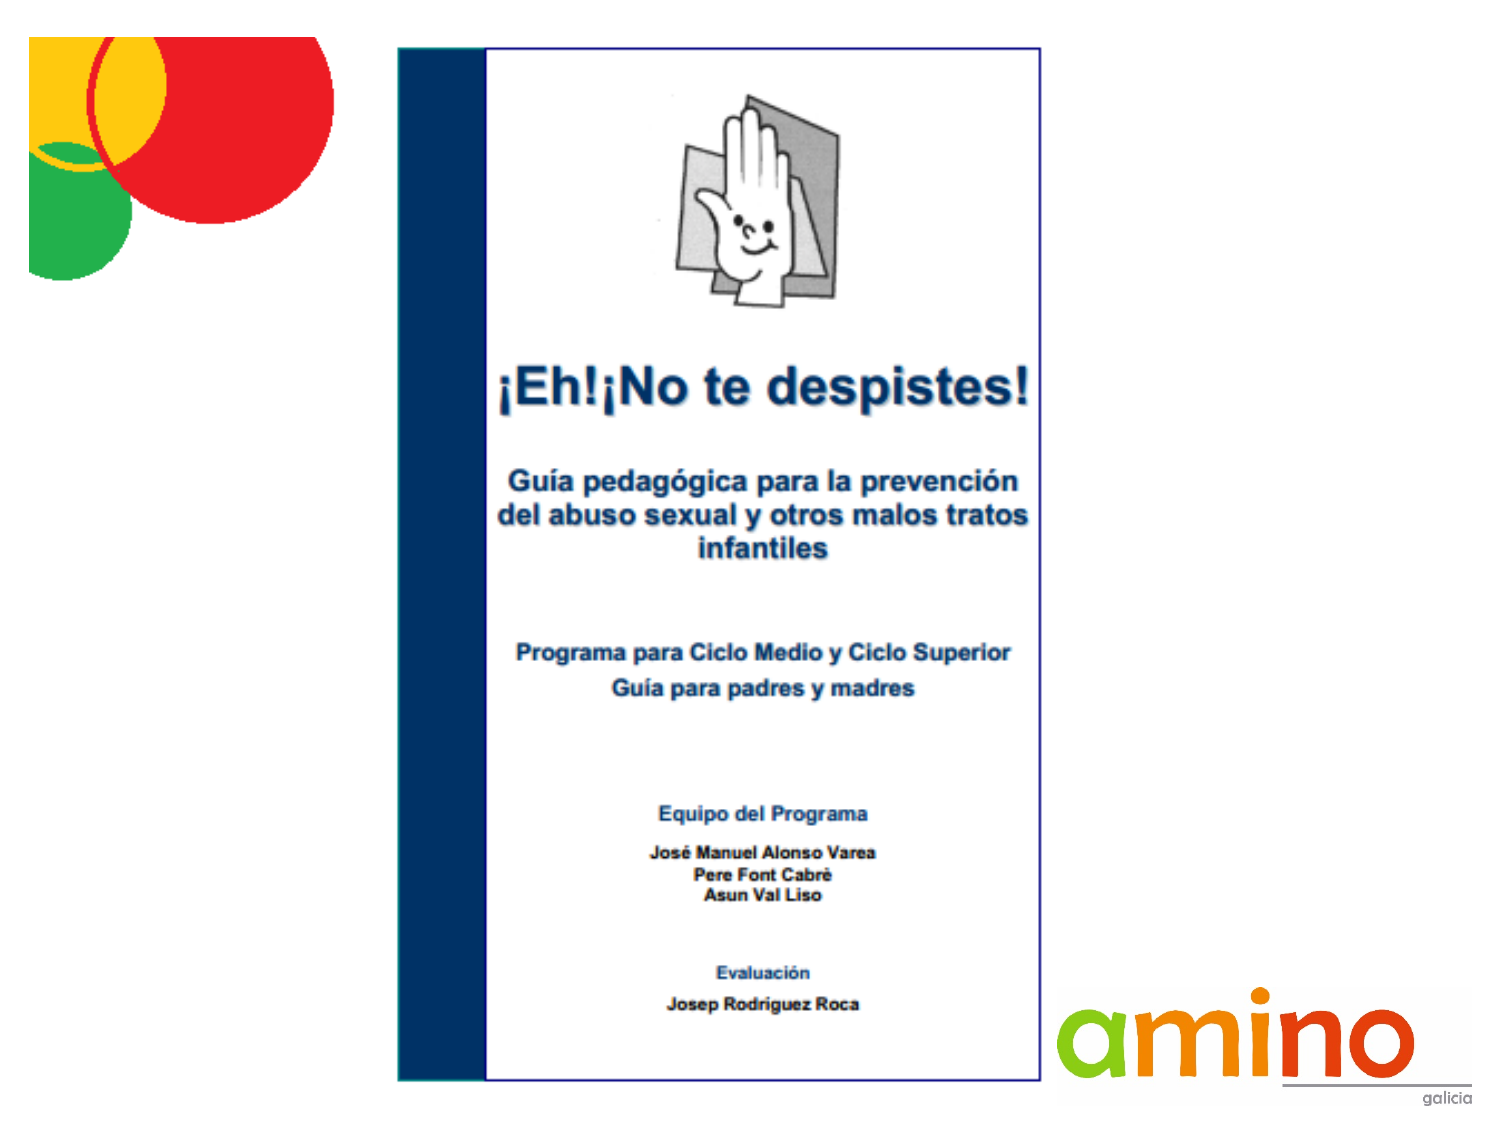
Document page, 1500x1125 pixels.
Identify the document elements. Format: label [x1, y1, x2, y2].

picture [29, 37, 343, 287]
list [386, 37, 1056, 1092]
picture [1056, 987, 1472, 1107]
